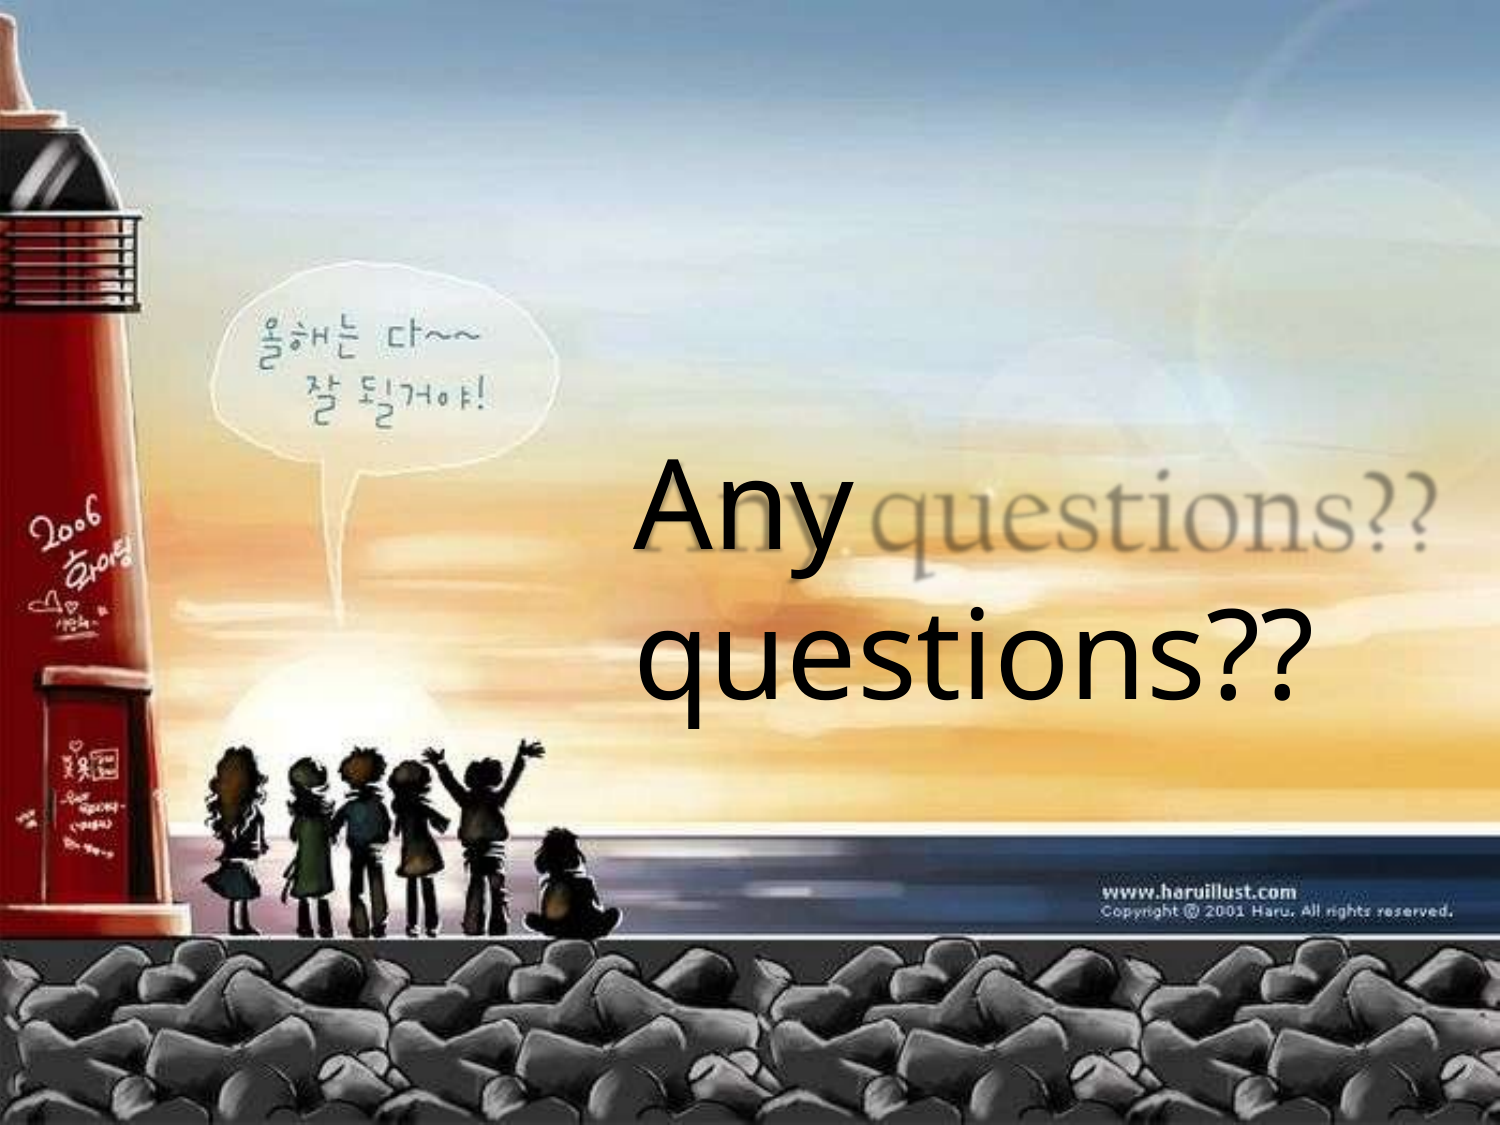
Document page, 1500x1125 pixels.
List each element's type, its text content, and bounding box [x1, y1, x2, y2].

picture [0, 0, 1500, 1125]
title Any questions?? [631, 422, 1444, 725]
